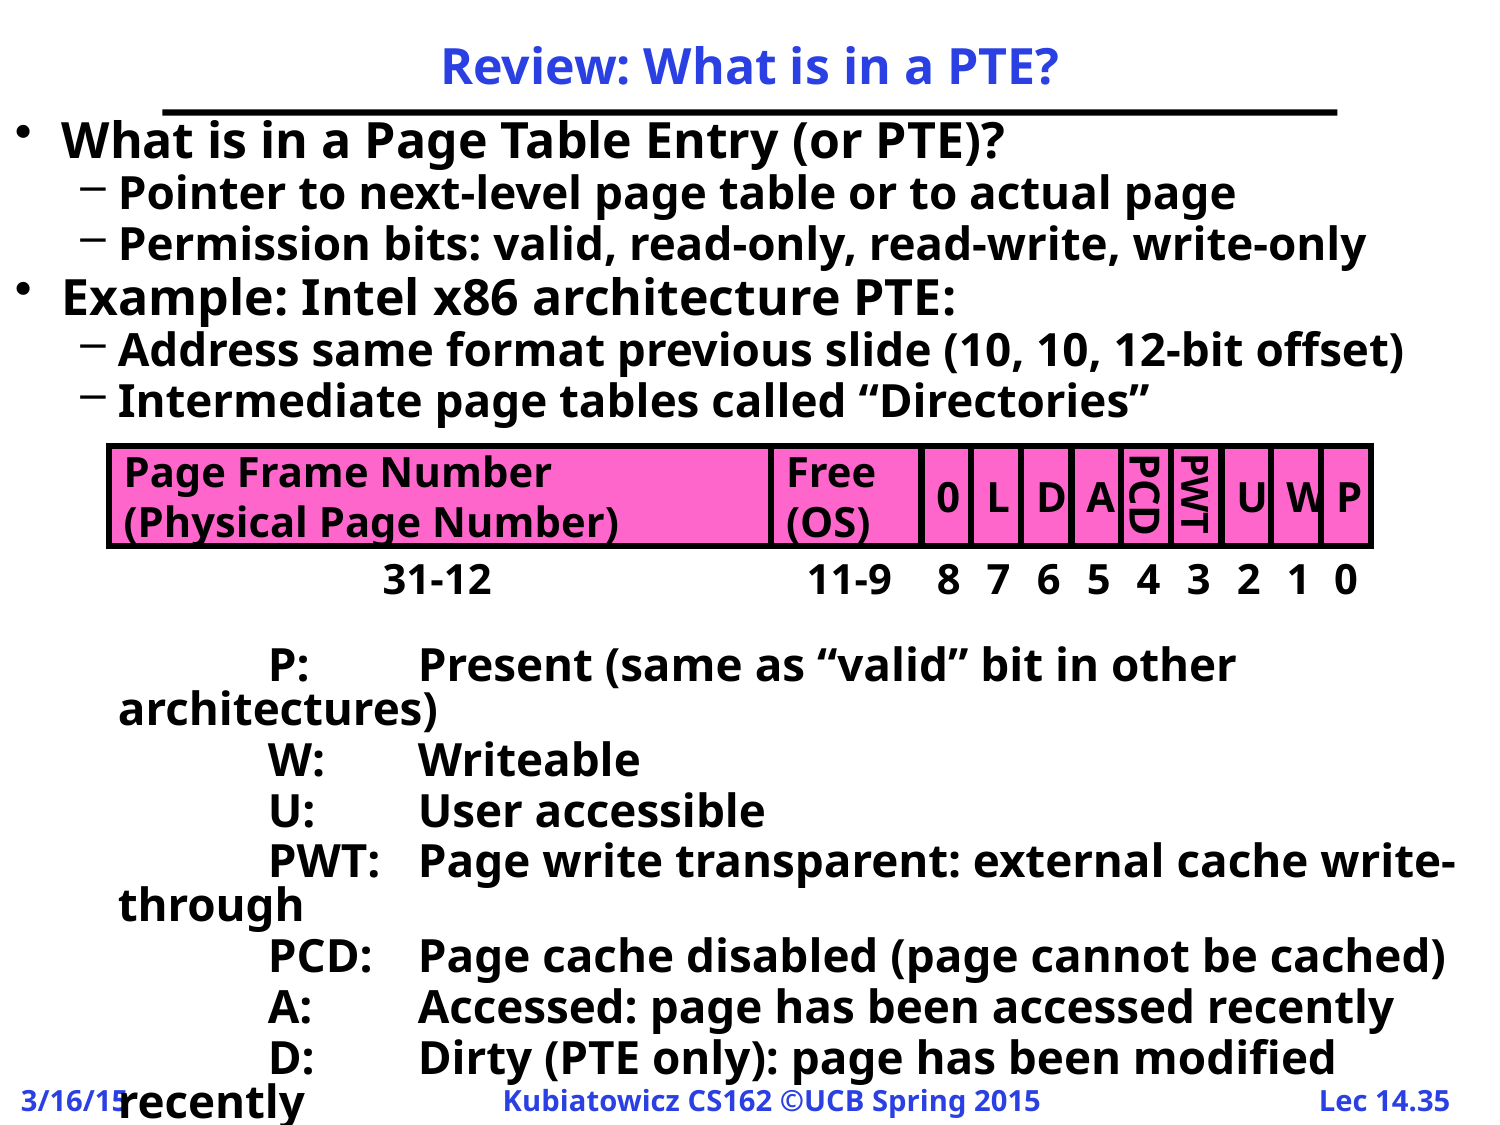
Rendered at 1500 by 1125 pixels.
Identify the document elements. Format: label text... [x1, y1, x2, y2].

title Review: What is in a PTE? [162, 24, 1338, 112]
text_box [108, 445, 1375, 601]
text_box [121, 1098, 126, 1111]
list What is in a Page Table Entry (or PTE)? Pointer to next-level page table or to actual page Permission bits: valid, read-only, read-write, write-only Example: Intel x86 architecture PTE: Address same format previous slide (10, 10, 12-bit offset) Intermediate page tables called “Directories” P: Present (same as “valid” bit in other architectures) W: Writeable U: User accessible PWT: Page write transparent: external cache write-through PCD: Page cache disabled (page cannot be cached) A: Accessed: page has been accessed recently D: Dirty (PTE only): page has been modified recently L: L=14MB page (directory only). Bottom 22 bits of virtual address serve as offset [0, 112, 1500, 1088]
